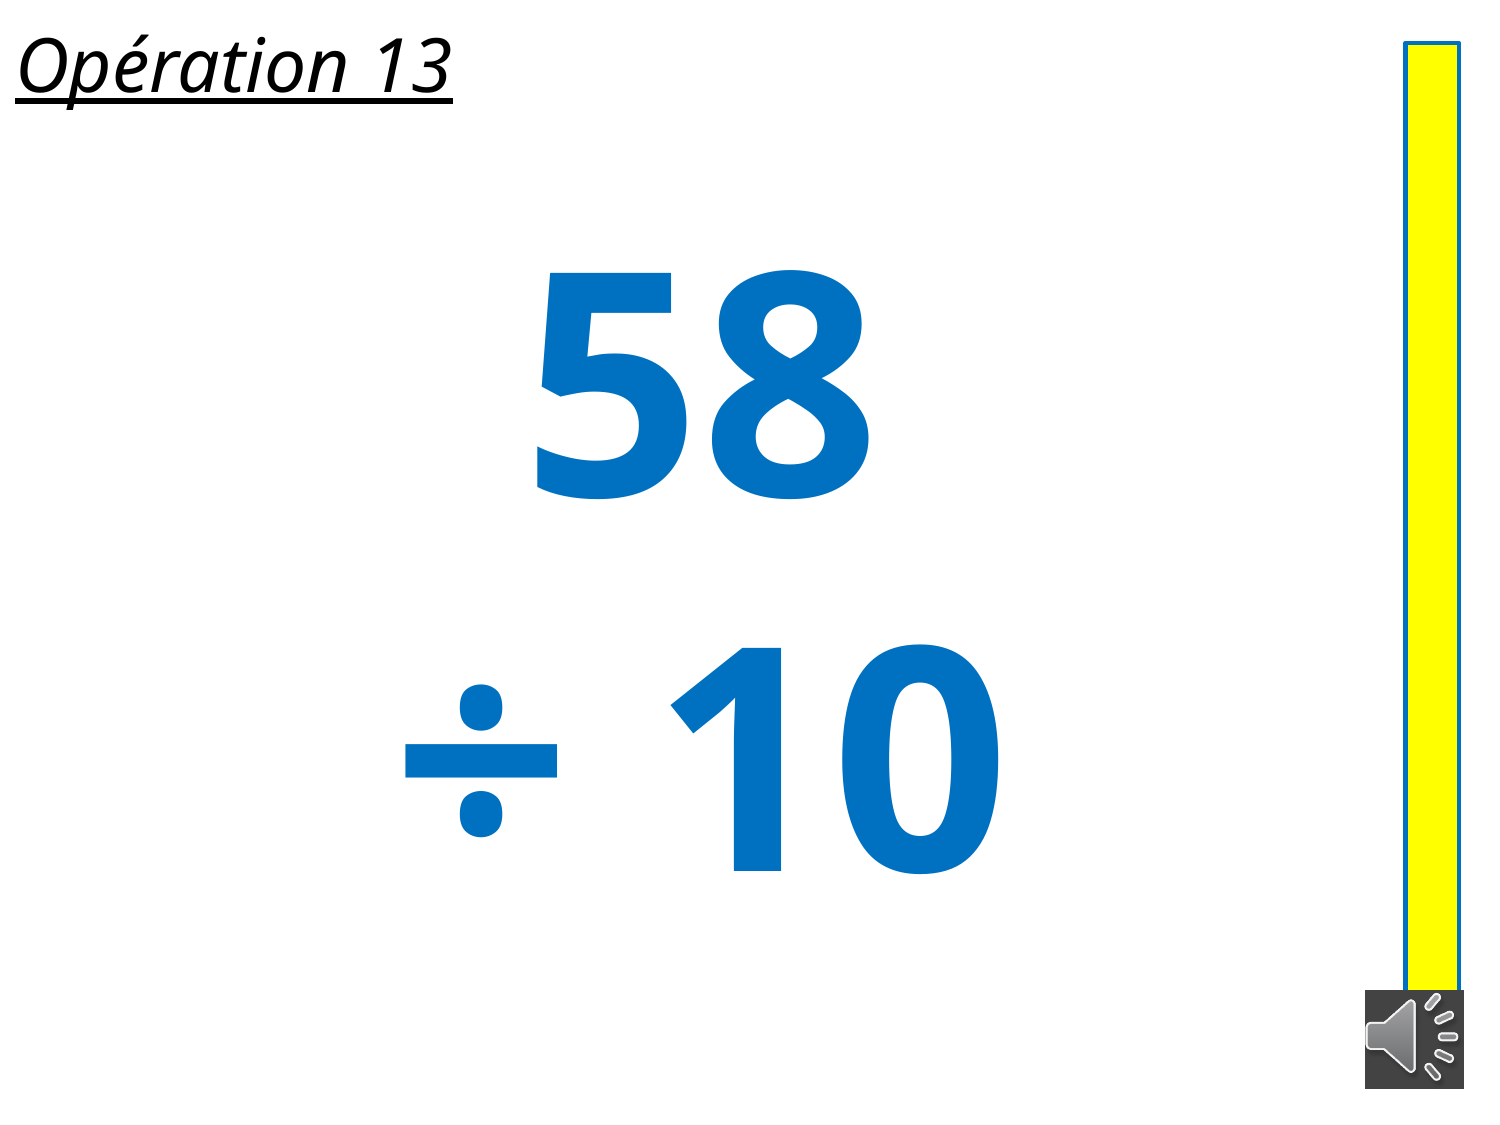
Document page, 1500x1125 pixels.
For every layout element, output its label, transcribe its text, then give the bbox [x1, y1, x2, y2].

text_box 58 ÷ 10 [0, 176, 1403, 941]
picture [1364, 989, 1465, 1090]
title Opération 13 [0, 0, 502, 126]
text_box [1403, 41, 1461, 987]
